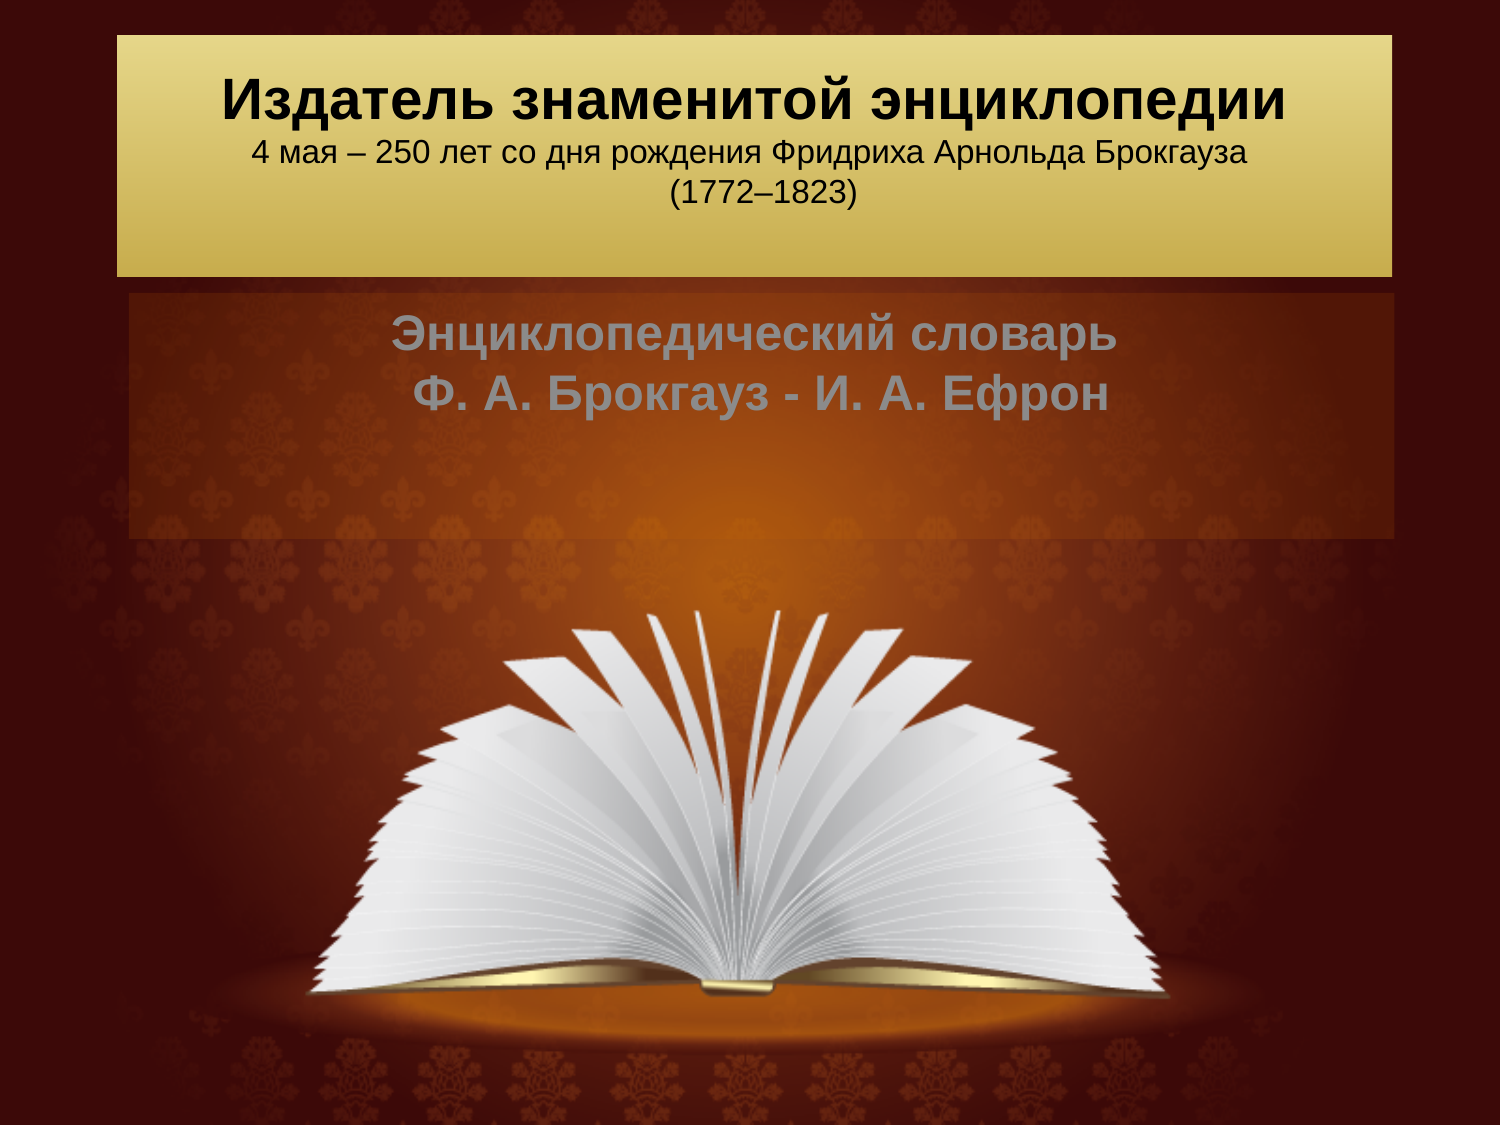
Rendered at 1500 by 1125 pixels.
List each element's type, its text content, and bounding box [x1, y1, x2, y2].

title Издатель знаменитой энциклопедии 4 мая – 250 лет со дня рождения Фридриха Арнольда Брокгауза (1772–1823) [117, 35, 1393, 277]
picture [0, 0, 1500, 1125]
subtitle Энциклопедический словарь Ф. А. Брокгауз - И. А. Ефрон [128, 292, 1395, 539]
